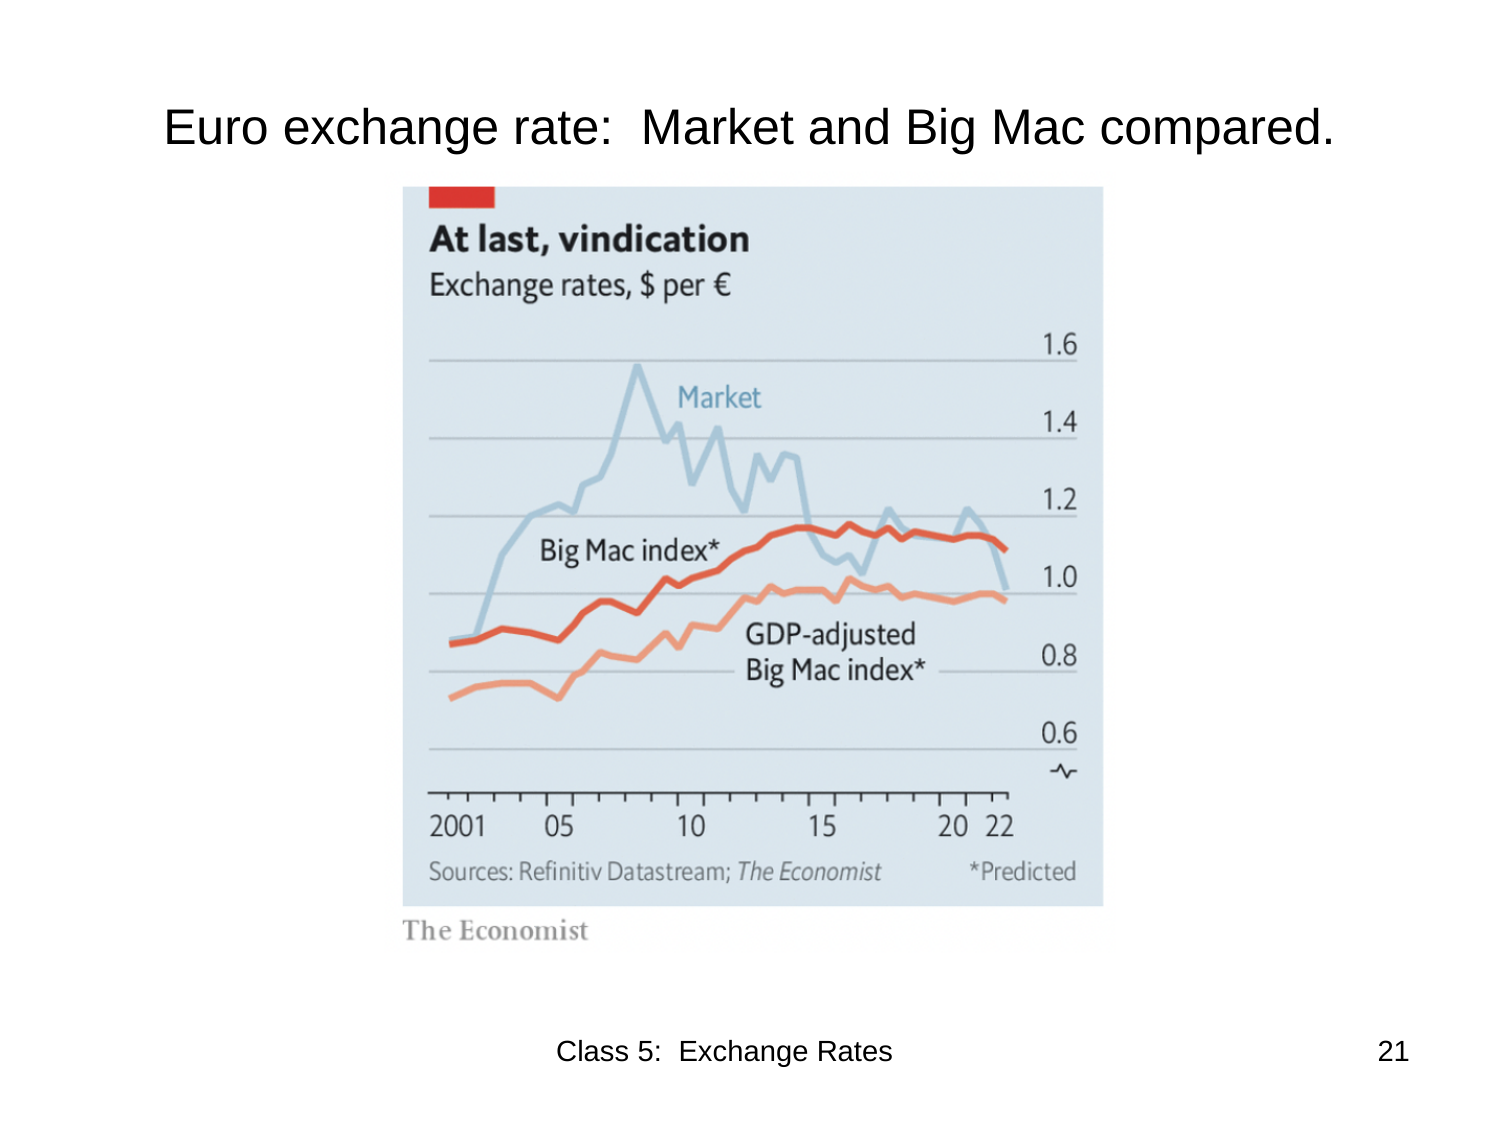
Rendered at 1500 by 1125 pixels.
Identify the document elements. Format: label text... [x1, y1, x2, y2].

footer Class 5: Exchange Rates [437, 1024, 1013, 1103]
text_box Euro exchange rate: Market and Big Mac compared. [99, 87, 1400, 163]
picture [384, 171, 1116, 954]
slide_number 21 [1074, 1024, 1426, 1103]
